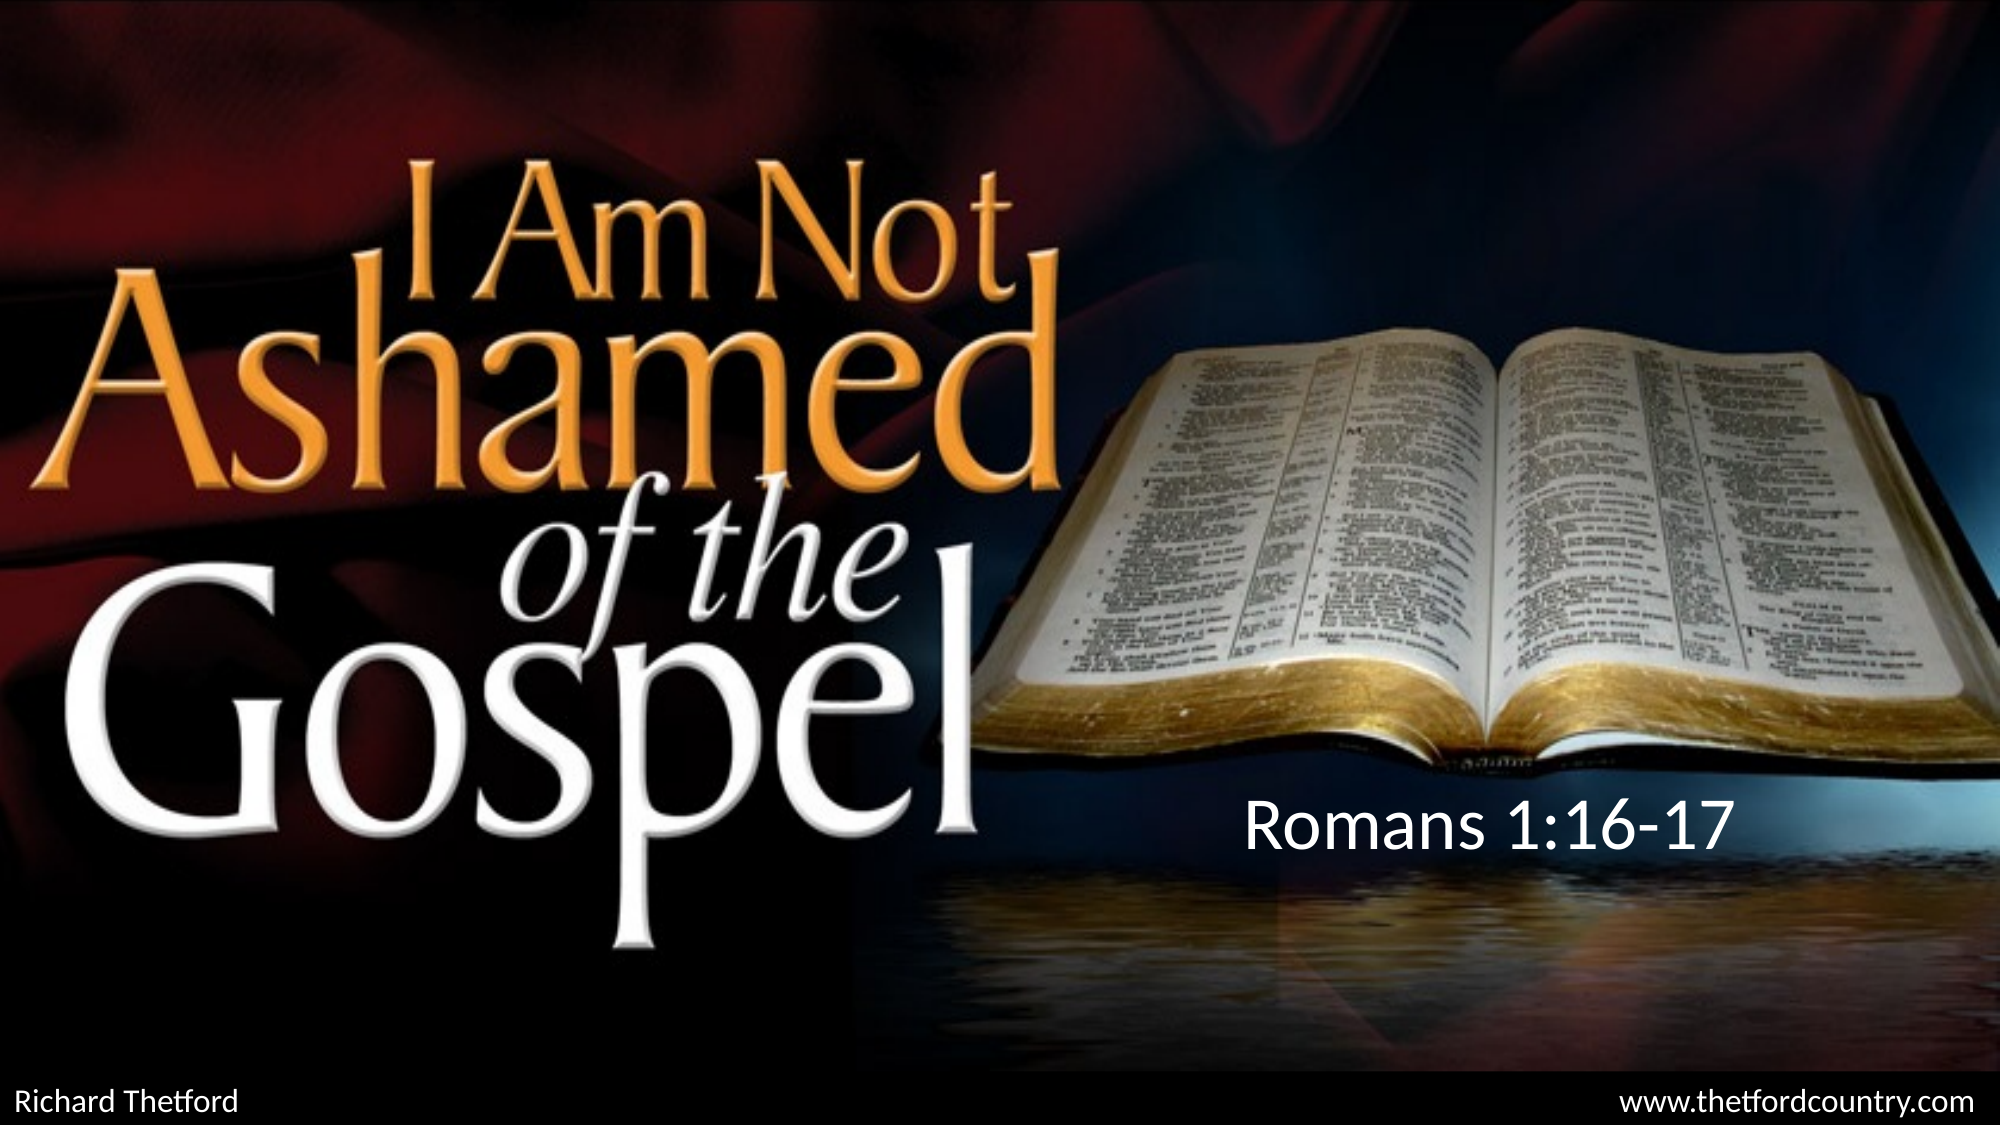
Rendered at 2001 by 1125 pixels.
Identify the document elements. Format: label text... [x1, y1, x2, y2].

text_box Richard Thetford www.thetfordcountry.com [0, 1072, 2000, 1125]
picture [0, 0, 2000, 1072]
